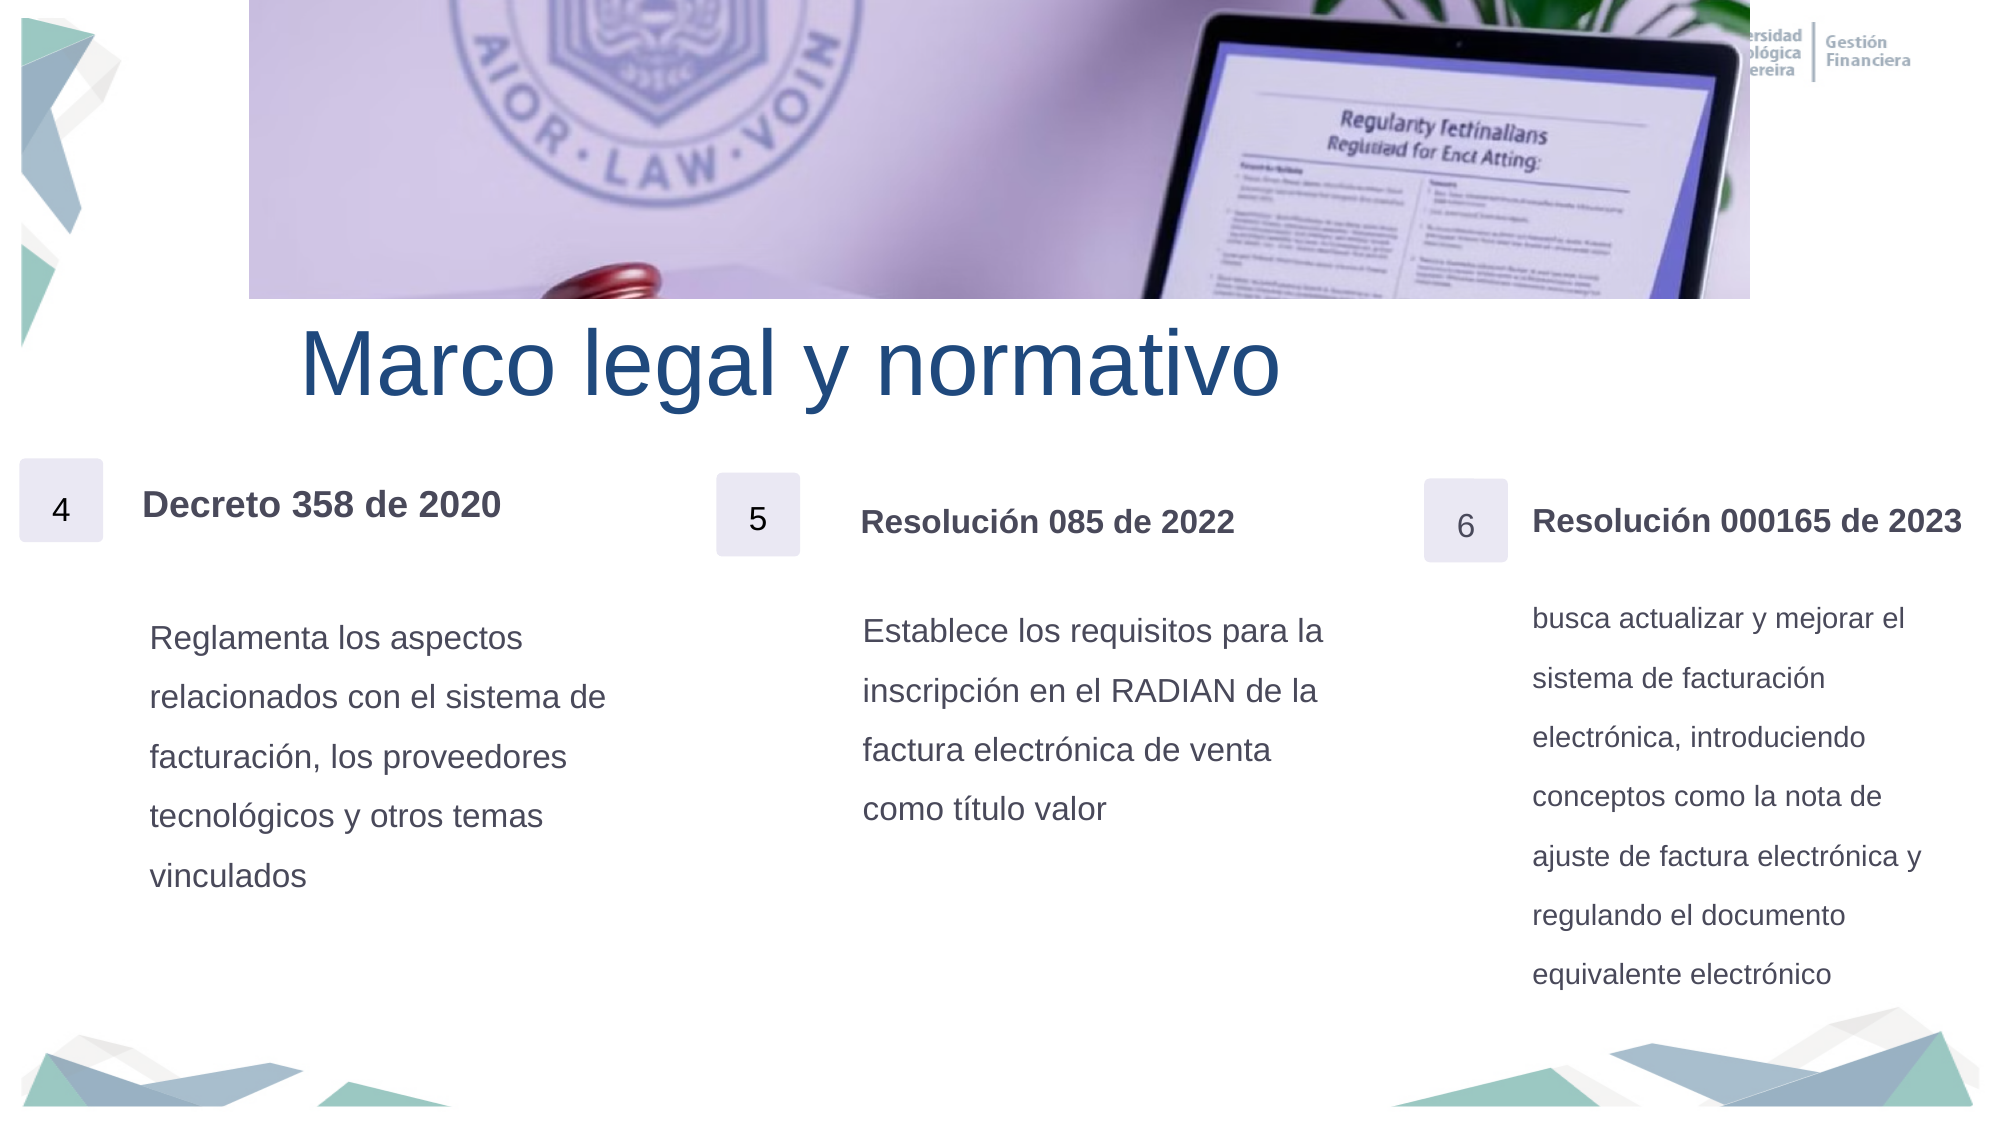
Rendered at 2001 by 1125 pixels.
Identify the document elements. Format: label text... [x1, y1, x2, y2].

text_box busca actualizar y mejorar el sistema de facturación electrónica, introduciendo conceptos como la nota de ajuste de factura electrónica y regulando el documento equivalente electrónico [1532, 575, 1957, 874]
text_box Resolución 085 de 2022 [845, 475, 1283, 548]
text_box 6 [1448, 488, 1484, 545]
text_box Decreto 358 de 2020 [127, 458, 673, 533]
text_box Establece los requisitos para la inscripción en el RADIAN de la factura electrónica de venta como título valor [847, 582, 1367, 835]
text_box Resolución 000165 de 2023 [1532, 482, 2000, 552]
text_box [19, 458, 104, 543]
text_box Marco legal y normativo [299, 308, 1464, 416]
picture [249, 0, 1751, 299]
text_box 4 [44, 472, 79, 529]
text_box [1424, 478, 1508, 563]
text_box Reglamenta los aspectos relacionados con el sistema de facturación, los proveedores tecnológicos y otros temas vinculados [149, 596, 634, 881]
text_box 5 [716, 472, 801, 557]
